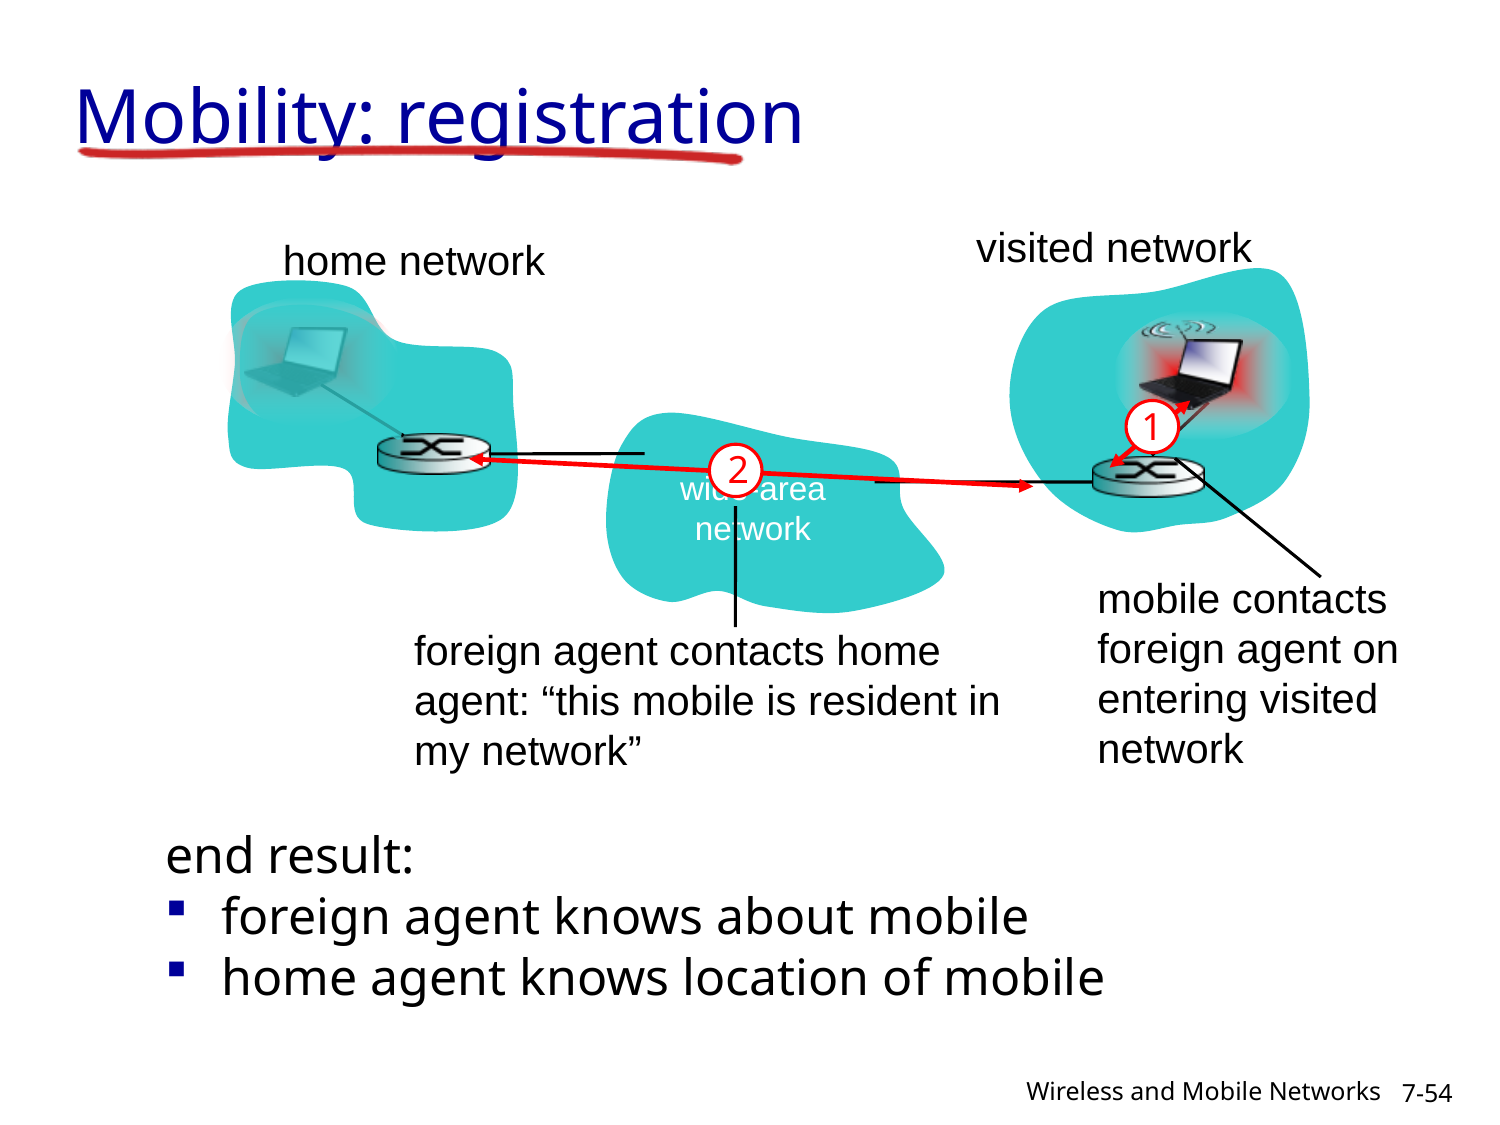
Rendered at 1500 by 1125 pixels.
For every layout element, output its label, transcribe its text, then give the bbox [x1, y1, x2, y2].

list end result: foreign agent knows about mobile home agent knows location of mobile [150, 825, 1425, 1125]
text_box [626, 412, 788, 437]
text_box [228, 436, 394, 530]
picture [75, 141, 751, 171]
text_box [235, 281, 361, 295]
text_box [1009, 279, 1310, 481]
picture [377, 433, 491, 475]
text_box [403, 342, 517, 437]
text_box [1113, 309, 1294, 393]
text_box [218, 296, 399, 427]
slide_number 7-54 [1387, 1069, 1500, 1115]
text_box visited network [961, 213, 1334, 279]
text_box [1068, 482, 1077, 513]
title Mobility: registration [58, 19, 1334, 207]
footer Wireless and Mobile Networks [960, 1067, 1404, 1110]
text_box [1082, 394, 1435, 780]
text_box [399, 438, 1064, 782]
text_box home network [268, 226, 578, 292]
